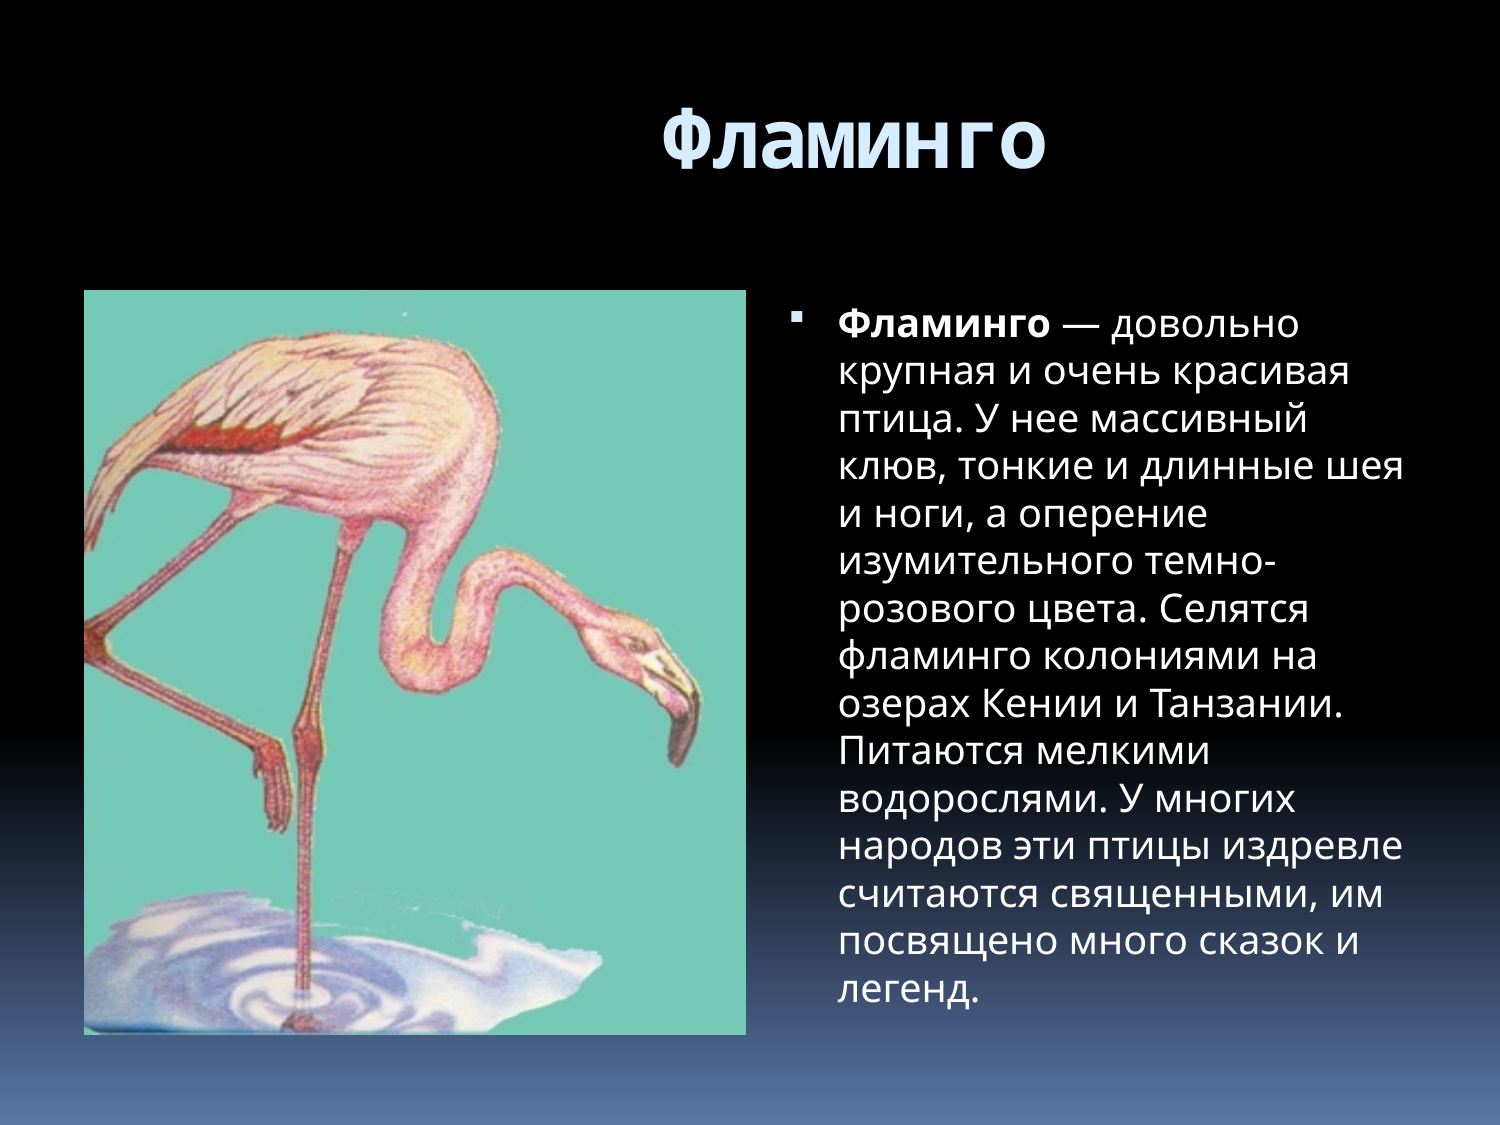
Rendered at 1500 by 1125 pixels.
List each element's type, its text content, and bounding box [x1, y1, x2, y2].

picture [83, 290, 747, 1036]
list Фламинго — довольно крупная и очень красивая птица. У нее массивный клюв, тонкие и длинные шея и ноги, а оперение изумительного темно-розового цвета. Селятся фламинго колониями на озерах Кении и Танзании. Питаются мелкими водорослями. У многих народов эти птицы издревле считаются священными, им посвящено много сказок и легенд. [763, 290, 1427, 1033]
title Фламинго [70, 78, 1421, 229]
